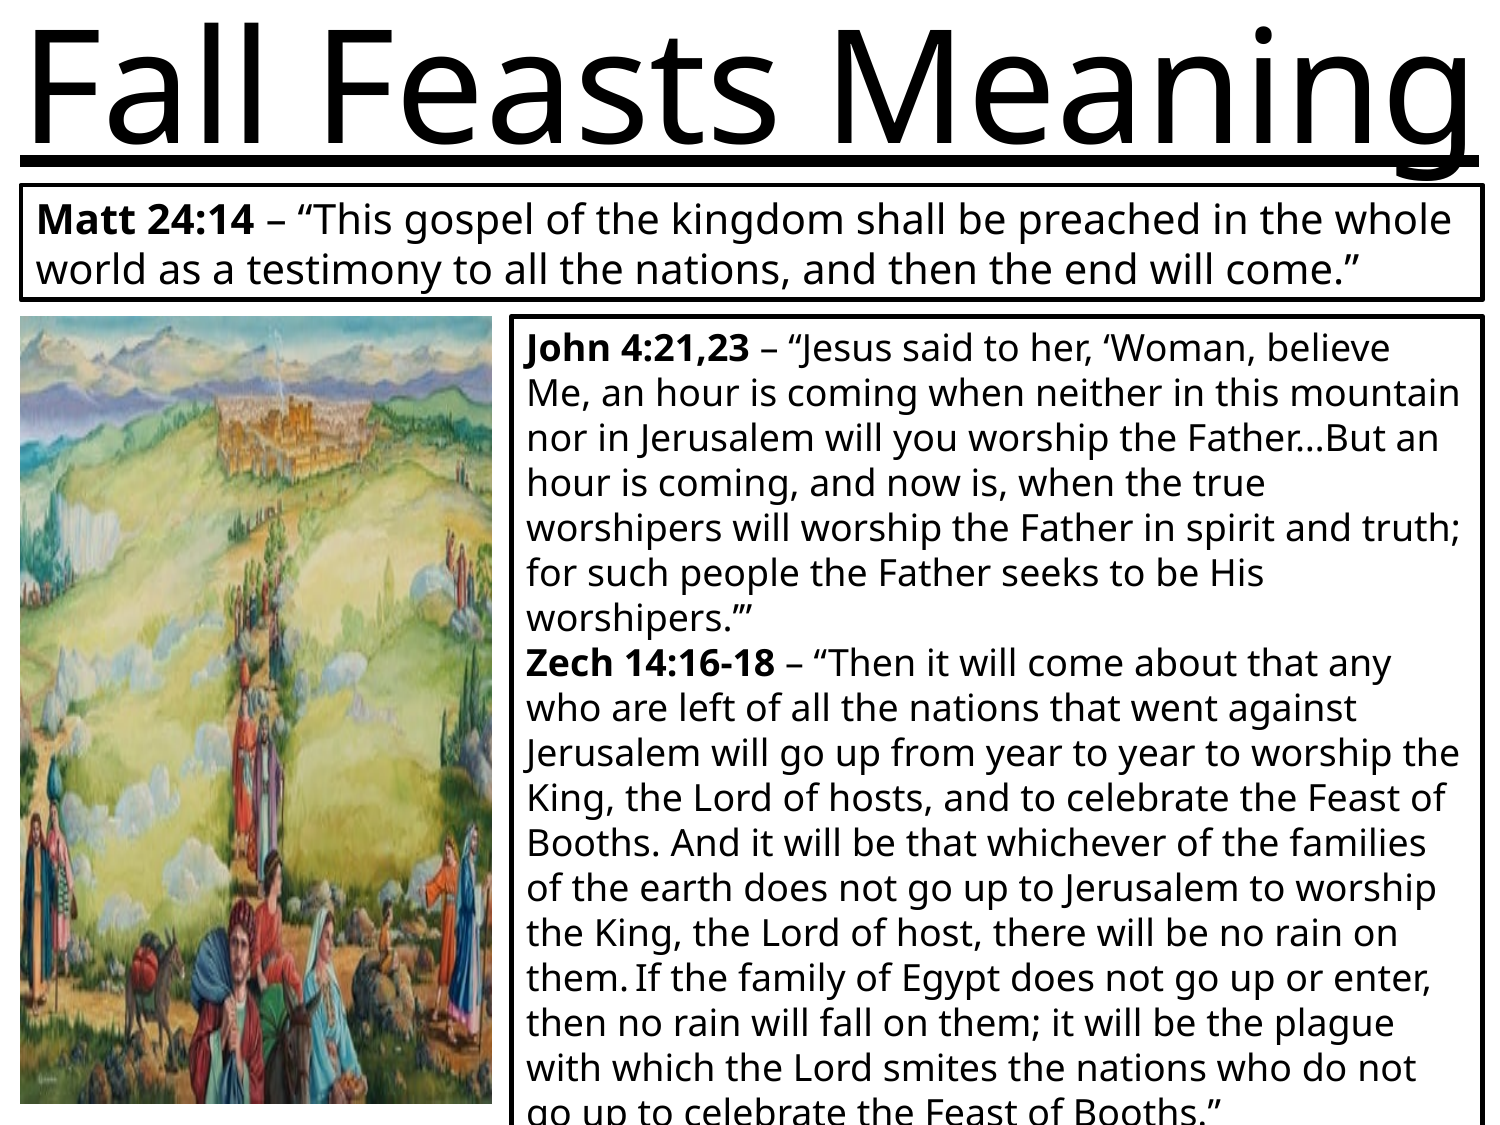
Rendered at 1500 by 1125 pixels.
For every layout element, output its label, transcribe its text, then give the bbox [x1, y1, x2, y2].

text_box John 4:21,23 – “Jesus said to her, ‘Woman, believe Me, an hour is coming when neither in this mountain nor in Jerusalem will you worship the Father…But an hour is coming, and now is, when the true worshipers will worship the Father in spirit and truth; for such people the Father seeks to be His worshipers.’” Zech 14:16-18 – “Then it will come about that any who are left of all the nations that went against Jerusalem will go up from year to year to worship the King, the Lord of hosts, and to celebrate the Feast of Booths. And it will be that whichever of the families of the earth does not go up to Jerusalem to worship the King, the Lord of host, there will be no rain on them. If the family of Egypt does not go up or enter, then no rain will fall on them; it will be the plague with which the Lord smites the nations who do not go up to celebrate the Feast of Booths.” [511, 316, 1483, 1125]
title Fall Feasts Meaning [0, 0, 1500, 186]
picture [20, 316, 492, 1104]
text_box Matt 24:14 – “This gospel of the kingdom shall be preached in the whole world as a testimony to all the nations, and then the end will come.” [20, 185, 1483, 300]
